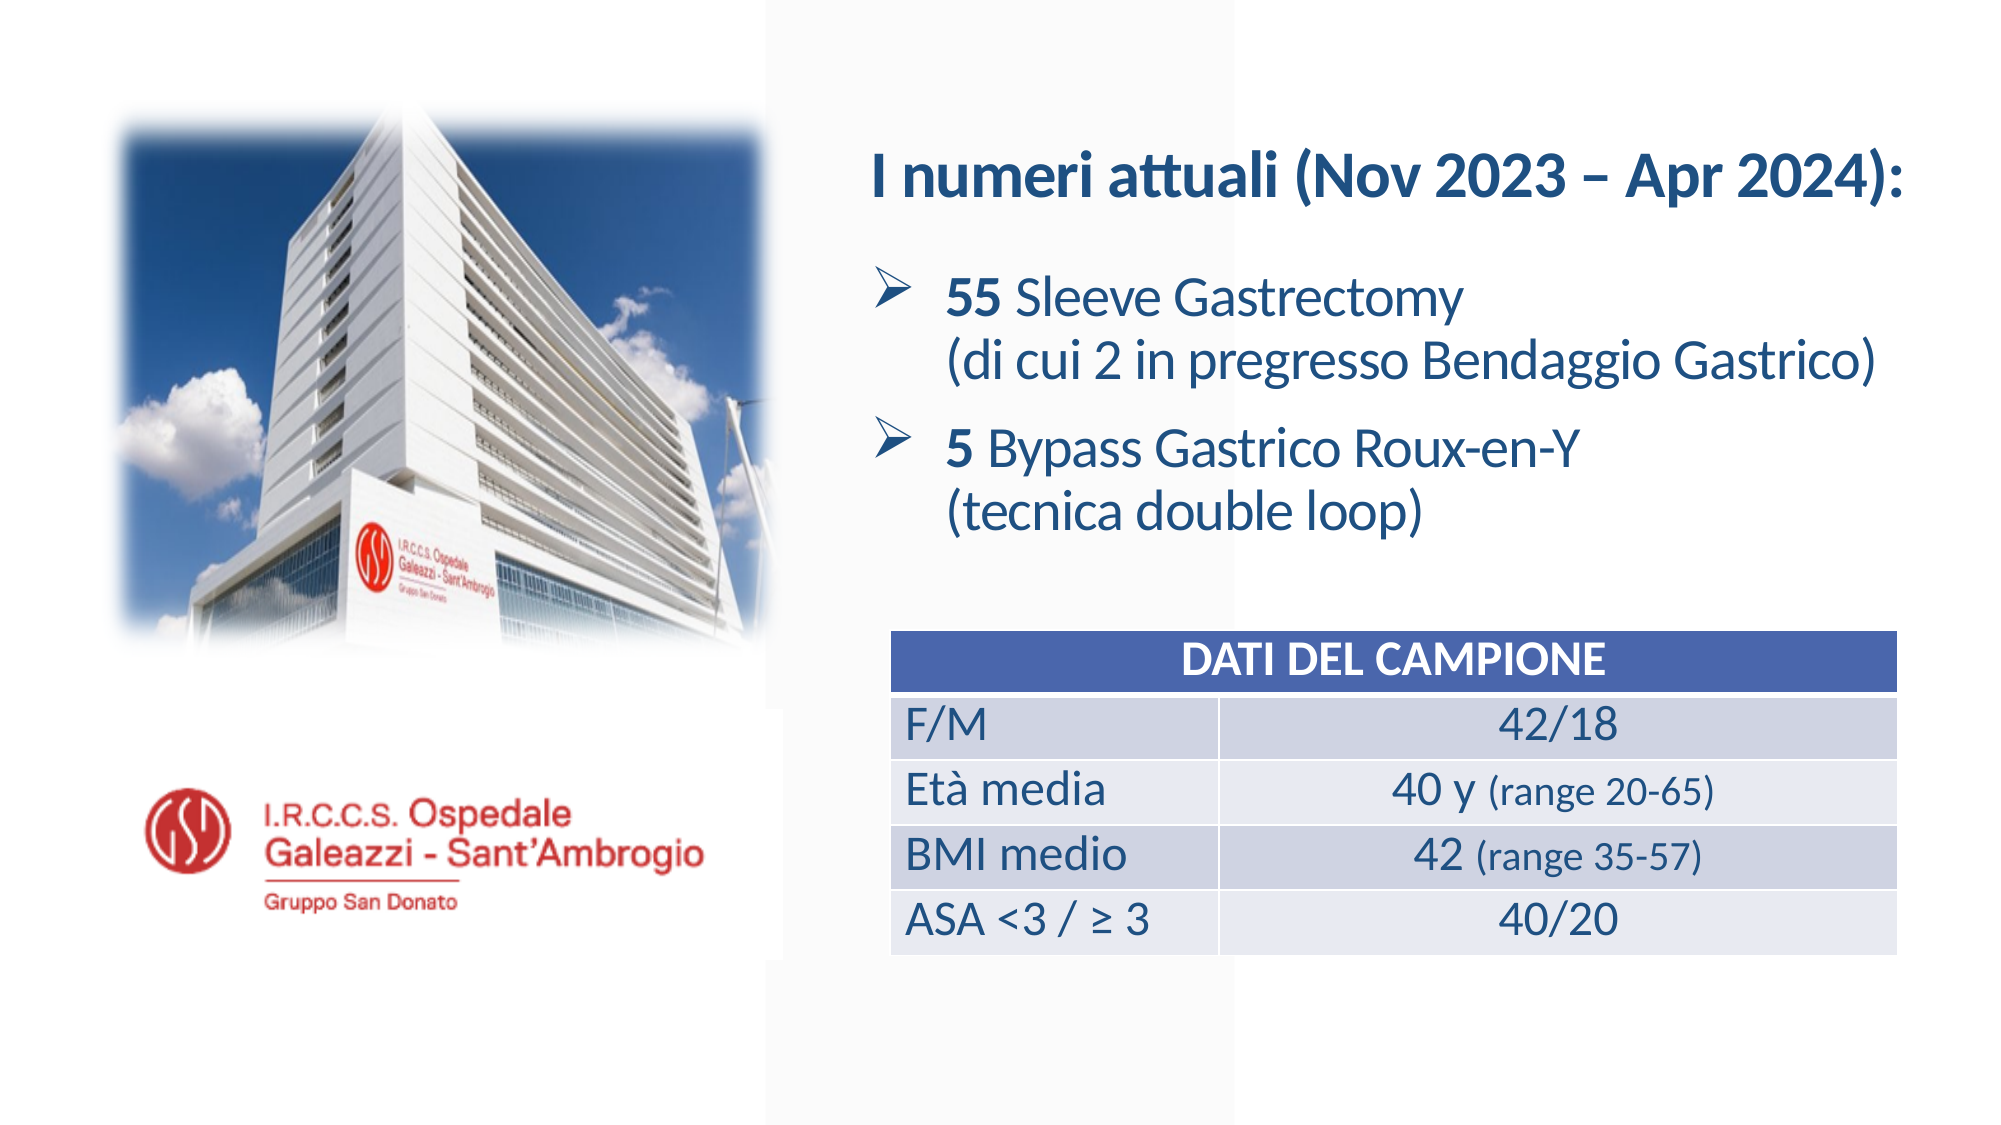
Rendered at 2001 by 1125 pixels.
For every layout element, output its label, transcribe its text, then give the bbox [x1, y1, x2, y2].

table_cell Età media [891, 761, 1218, 824]
text_box I numeri attuali (Nov 2023 – Apr 2024): 55 Sleeve Gastrectomy (di cui 2 in pregresso Bendaggio Gastrico) 5 Bypass Gastrico Roux-en-Y (tecnica double loop) [855, 132, 1964, 595]
table_cell 40 y (range 20-65) [1220, 761, 1897, 824]
table_cell 42 (range 35-57) [1220, 826, 1897, 889]
table_header DATI DEL CAMPIONE [891, 631, 1897, 692]
picture [101, 100, 784, 659]
table_cell 42/18 [1220, 698, 1897, 759]
table_cell ASA <3 / ≥ 3 [891, 891, 1218, 955]
picture [64, 708, 784, 960]
table_cell BMI medio [891, 826, 1218, 889]
table_cell F/M [891, 698, 1218, 759]
table_cell 40/20 [1220, 891, 1897, 955]
